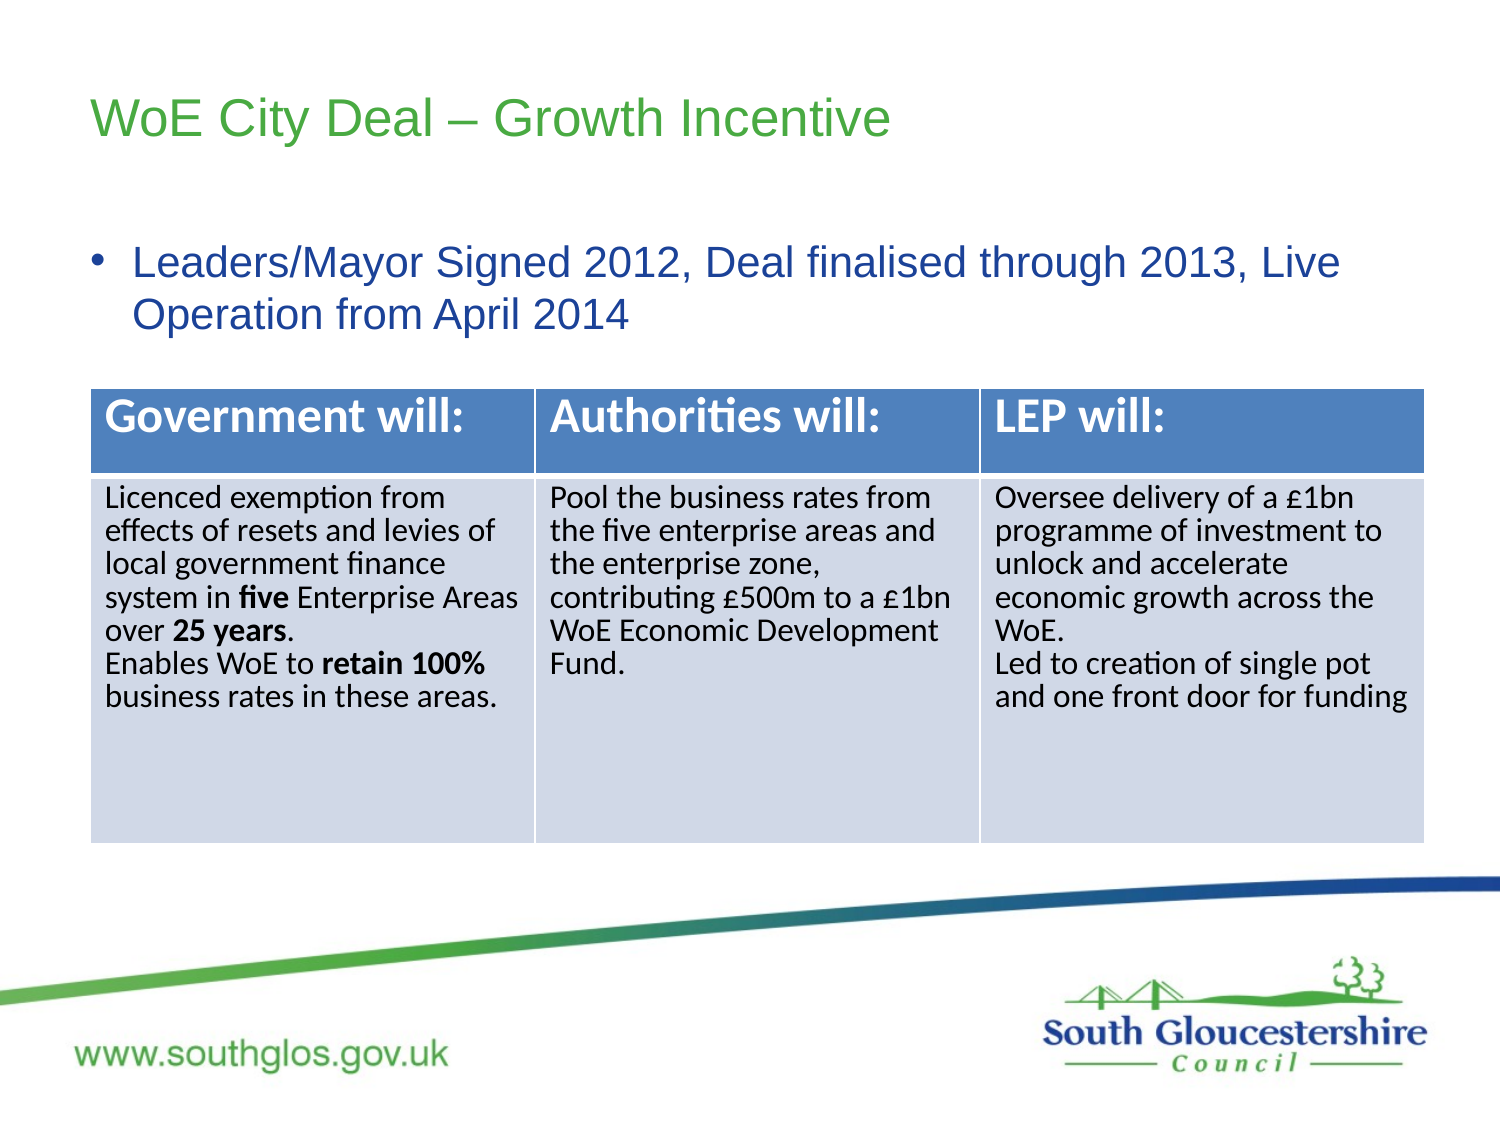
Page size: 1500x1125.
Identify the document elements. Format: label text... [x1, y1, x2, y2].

picture [0, 0, 1500, 1125]
title WoE City Deal – Growth Incentive [75, 75, 1425, 183]
list Leaders/Mayor Signed 2012, Deal finalised through 2013, Live Operation from April 2014 [75, 226, 1425, 896]
table_cell Licenced exemption from effects of resets and levies of local government finance system in five Enterprise Areas over 25 years. Enables WoE to retain 100% business rates in these areas. [91, 479, 534, 843]
table_header Government will: [91, 389, 534, 473]
table_header LEP will: [981, 389, 1424, 473]
table_header Authorities will: [536, 389, 979, 473]
table_cell Oversee delivery of a £1bn programme of investment to unlock and accelerate economic growth across the WoE. Led to creation of single pot and one front door for funding [981, 479, 1424, 843]
table_cell Pool the business rates from the five enterprise areas and the enterprise zone, contributing £500m to a £1bn WoE Economic Development Fund. [536, 479, 979, 843]
